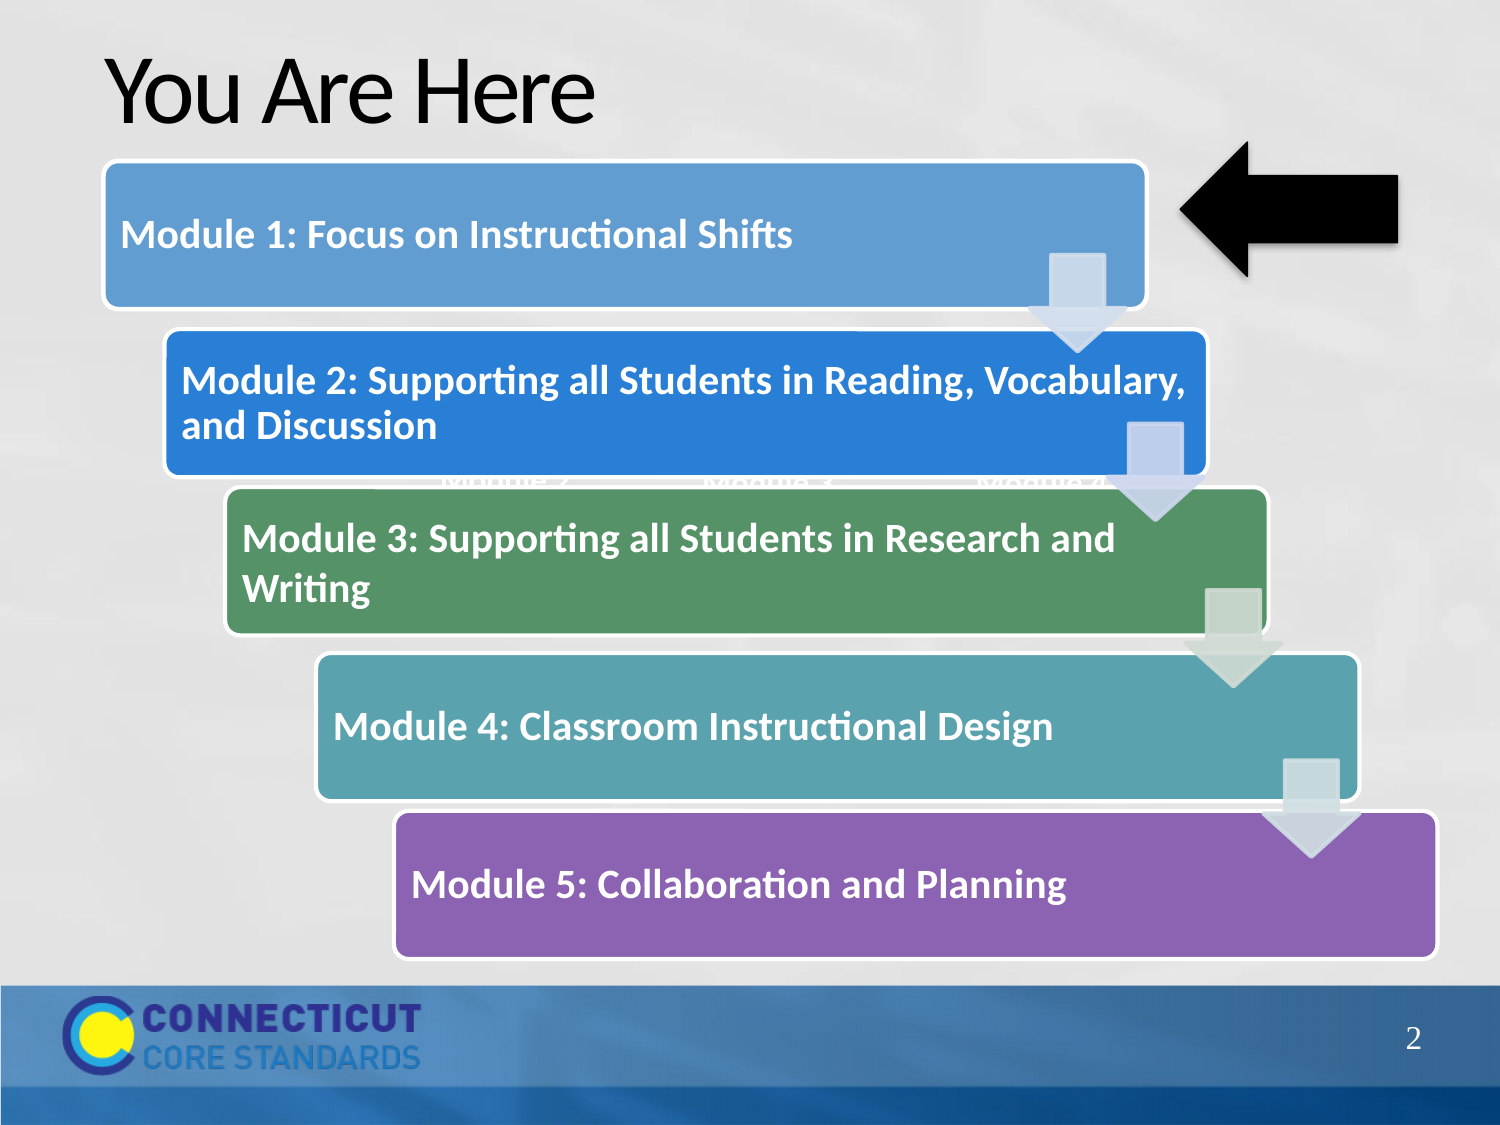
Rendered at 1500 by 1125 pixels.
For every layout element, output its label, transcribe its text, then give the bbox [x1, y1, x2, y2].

picture [2, 986, 1500, 1125]
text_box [81, 146, 1438, 971]
picture [0, 0, 1500, 985]
title You Are Here [63, 37, 1401, 213]
slide_number 2 [1075, 996, 1438, 1076]
footer [62, 996, 424, 1076]
